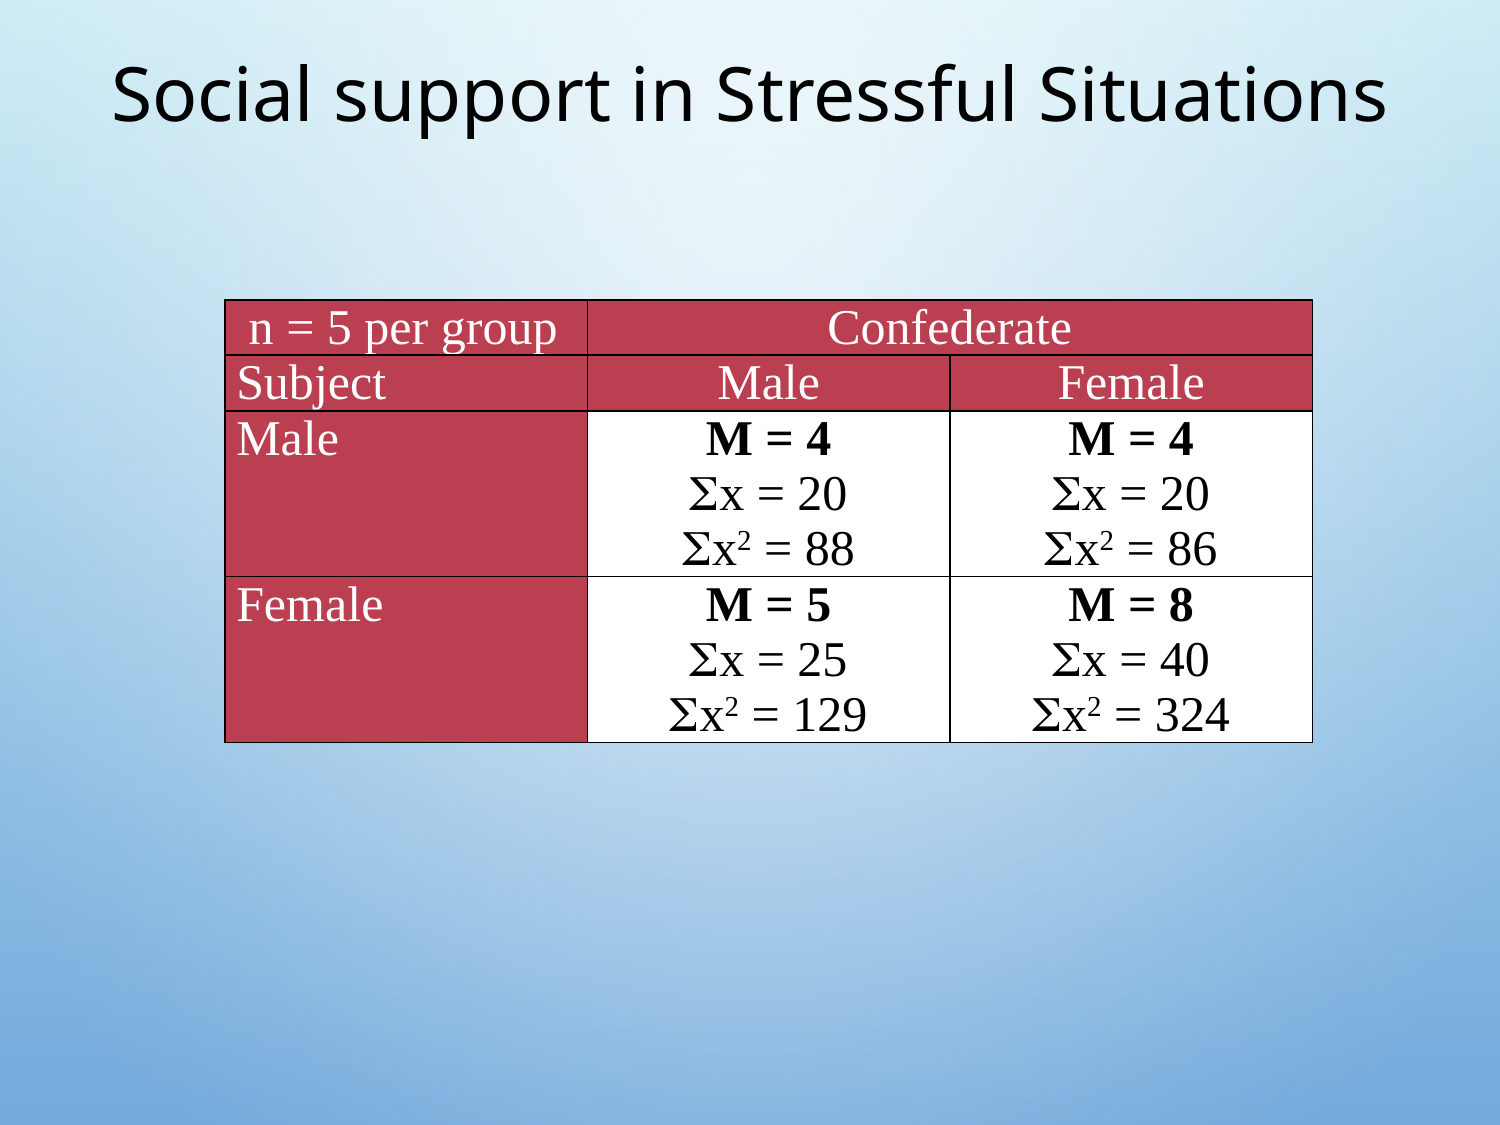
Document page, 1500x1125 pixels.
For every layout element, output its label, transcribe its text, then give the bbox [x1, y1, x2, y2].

table_header Confederate [588, 301, 1312, 354]
table_cell M = 8 x = 40 x2 = 324 [951, 577, 1312, 742]
table_cell Female [951, 356, 1312, 410]
title Social support in Stressful Situations [75, 45, 1425, 150]
table_cell 3 [0, 0, 1500, 395]
table_cell Male [588, 356, 949, 410]
table_cell Female [226, 577, 587, 742]
table_cell M = 5 x = 25 x2 = 129 [588, 577, 949, 742]
table_cell M = 4 x = 20 x2 = 86 [951, 412, 1312, 576]
table_cell M = 4 x = 20 x2 = 88 [588, 412, 949, 576]
table_cell Male [226, 412, 587, 576]
table_header n = 5 per group [226, 301, 587, 354]
table_cell Subject [226, 356, 587, 410]
